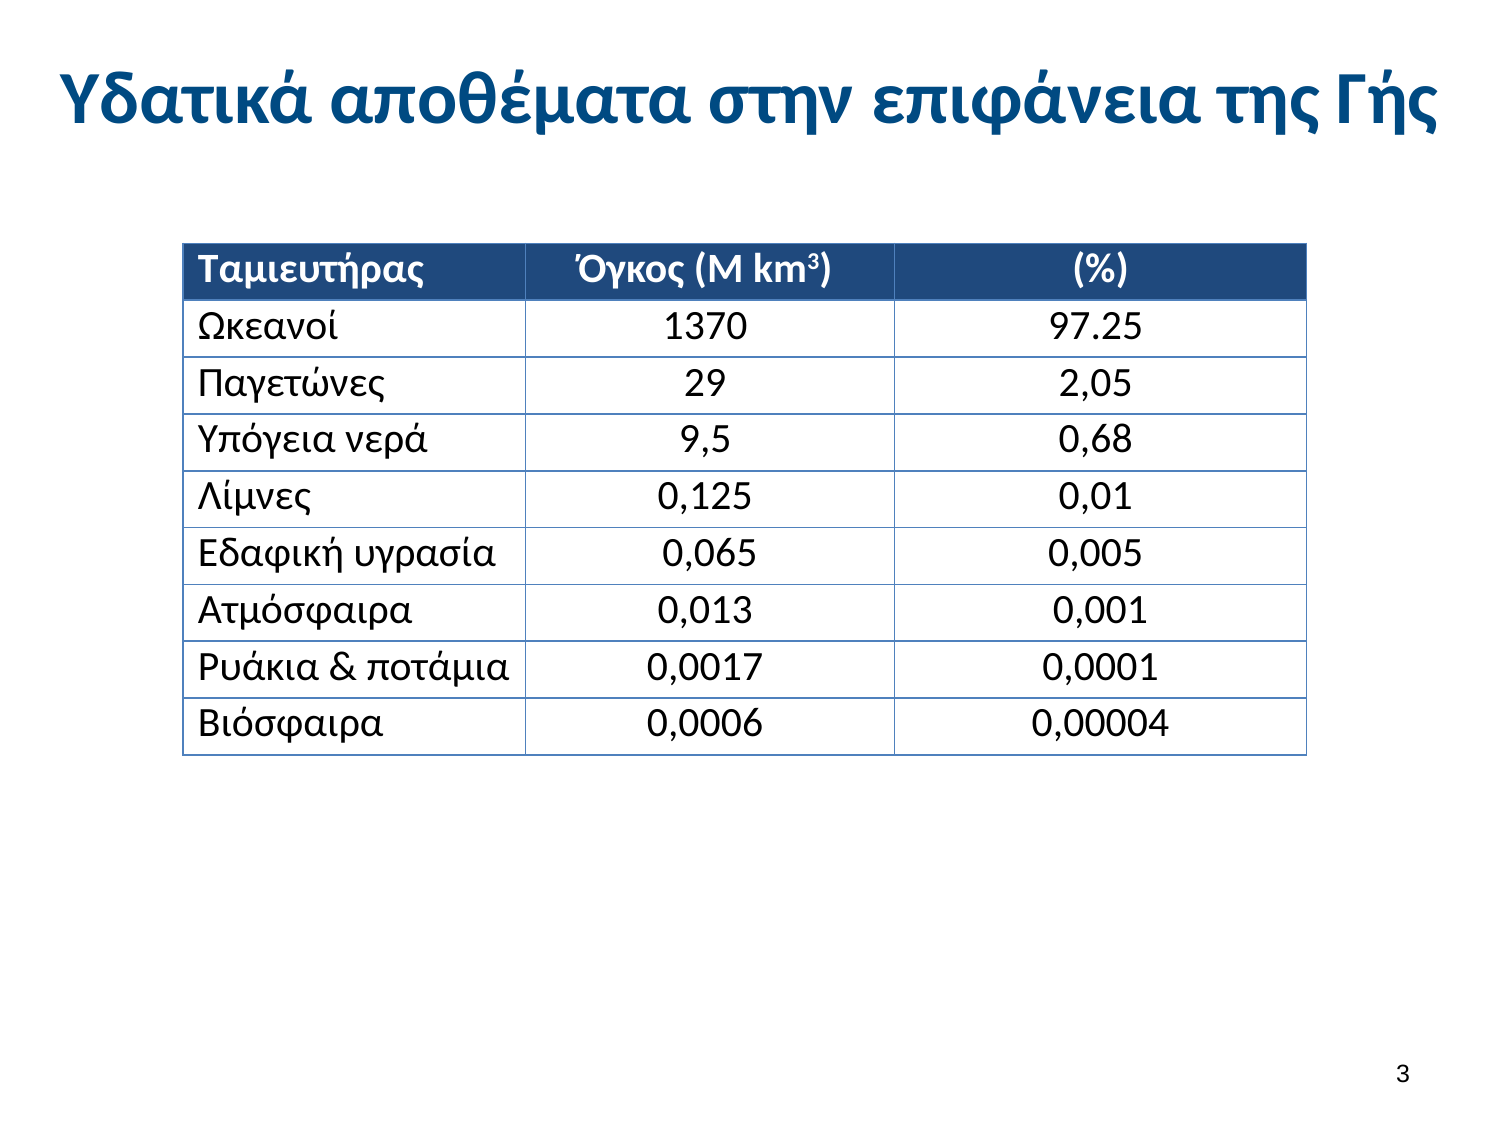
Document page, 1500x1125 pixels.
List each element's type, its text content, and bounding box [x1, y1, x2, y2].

table_cell 0,01 [895, 472, 1306, 527]
table_cell Βιόσφαιρα [184, 699, 525, 754]
table_cell 29 [526, 358, 894, 413]
table_cell 0,125 [526, 472, 894, 527]
table_cell Υπόγεια νερά [184, 415, 525, 470]
table_header Όγκος (M km3) [526, 244, 894, 299]
table_cell 0,005 [895, 528, 1306, 584]
table_cell Εδαφική υγρασία [184, 528, 525, 584]
table_cell 0,0001 [895, 642, 1306, 697]
table_header (%) [895, 244, 1306, 299]
table_cell 0,0017 [526, 642, 894, 697]
table_cell 97.25 [895, 301, 1306, 356]
table_cell 1370 [526, 301, 894, 356]
table_cell 0,68 [895, 415, 1306, 470]
title Υδατικά αποθέματα στην επιφάνεια της Γής [0, 19, 1500, 169]
table_cell 2,05 [895, 358, 1306, 413]
table_cell Λίμνες [184, 472, 525, 527]
table_cell 0,0006 [526, 699, 894, 754]
slide_number 2 [1074, 1042, 1425, 1103]
table_header Ταμιευτήρας [184, 244, 525, 299]
table_cell 0,001 [895, 585, 1306, 640]
table_cell 0,065 [526, 528, 894, 584]
table_cell Ρυάκια & ποτάμια [184, 642, 525, 697]
table_cell Ωκεανοί [184, 301, 525, 356]
table_cell 9,5 [526, 415, 894, 470]
table_cell Ατμόσφαιρα [184, 585, 525, 640]
table_cell 0,00004 [895, 699, 1306, 754]
table_cell 0,013 [526, 585, 894, 640]
table_cell Παγετώνες [184, 358, 525, 413]
